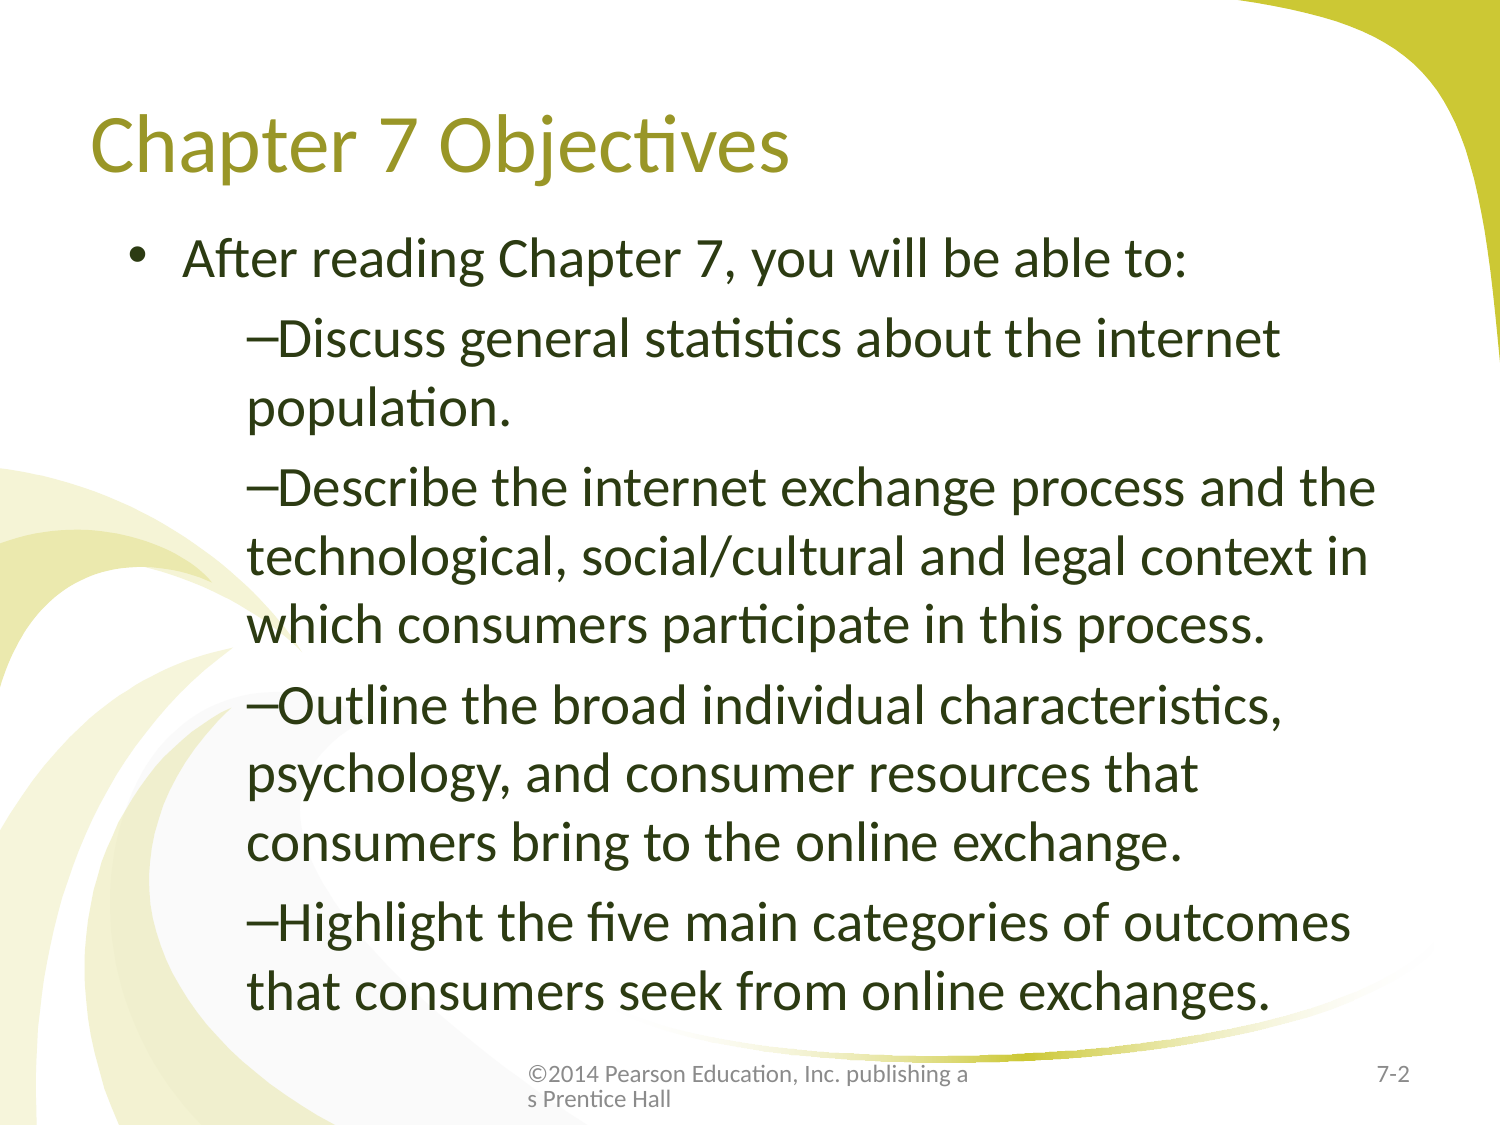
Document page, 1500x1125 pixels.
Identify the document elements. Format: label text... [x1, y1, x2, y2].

slide_number 7-2 [1074, 1042, 1425, 1103]
title Chapter 7 Objectives [75, 45, 1425, 233]
list After reading Chapter 7, you will be able to: Discuss general statistics about the internet population. Describe the internet exchange process and the technological, social/cultural and legal context in which consumers participate in this process. Outline the broad individual characteristics, psychology, and consumer resources that consumers bring to the online exchange. Highlight the five main categories of outcomes that consumers seek from online exchanges. [112, 212, 1425, 1038]
footer ©2014 Pearson Education, Inc. publishing as Prentice Hall [512, 1042, 988, 1103]
